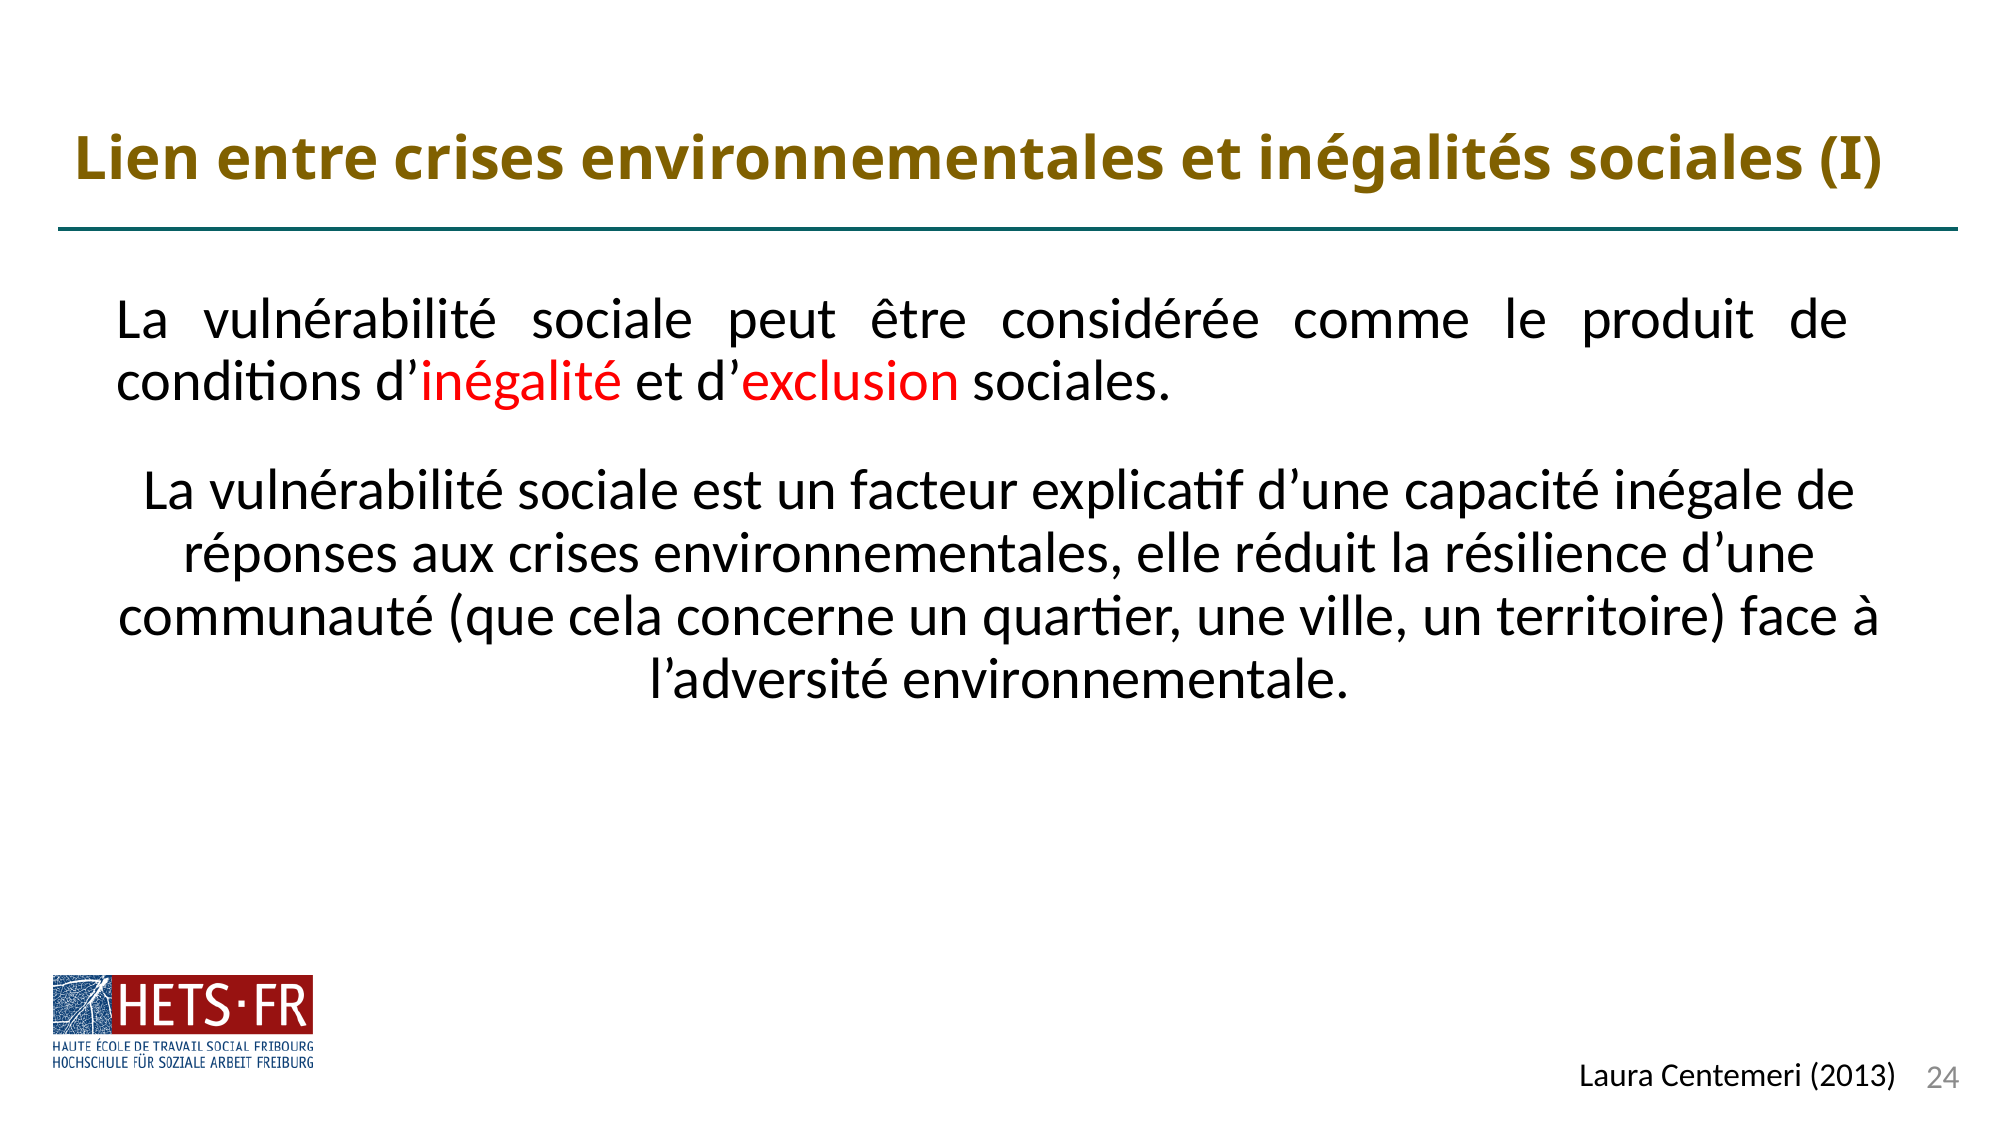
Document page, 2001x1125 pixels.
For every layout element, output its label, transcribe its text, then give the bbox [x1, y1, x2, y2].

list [29, 963, 345, 1095]
title Lien entre crises environnementales et inégalités sociales (I) [58, 91, 2000, 229]
text_box La vulnérabilité sociale peut être considérée comme le produit de conditions d’inégalité et d’exclusion sociales. La vulnérabilité sociale est un facteur explicatif d’une capacité inégale de réponses aux crises environnementales, elle réduit la résilience d’une communauté (que cela concerne un quartier, une ville, un territoire) face à l’adversité environnementale. [101, 280, 1899, 995]
slide_number 24 [1524, 1045, 1975, 1106]
text_box Laura Centemeri (2013) [1293, 1045, 1912, 1101]
